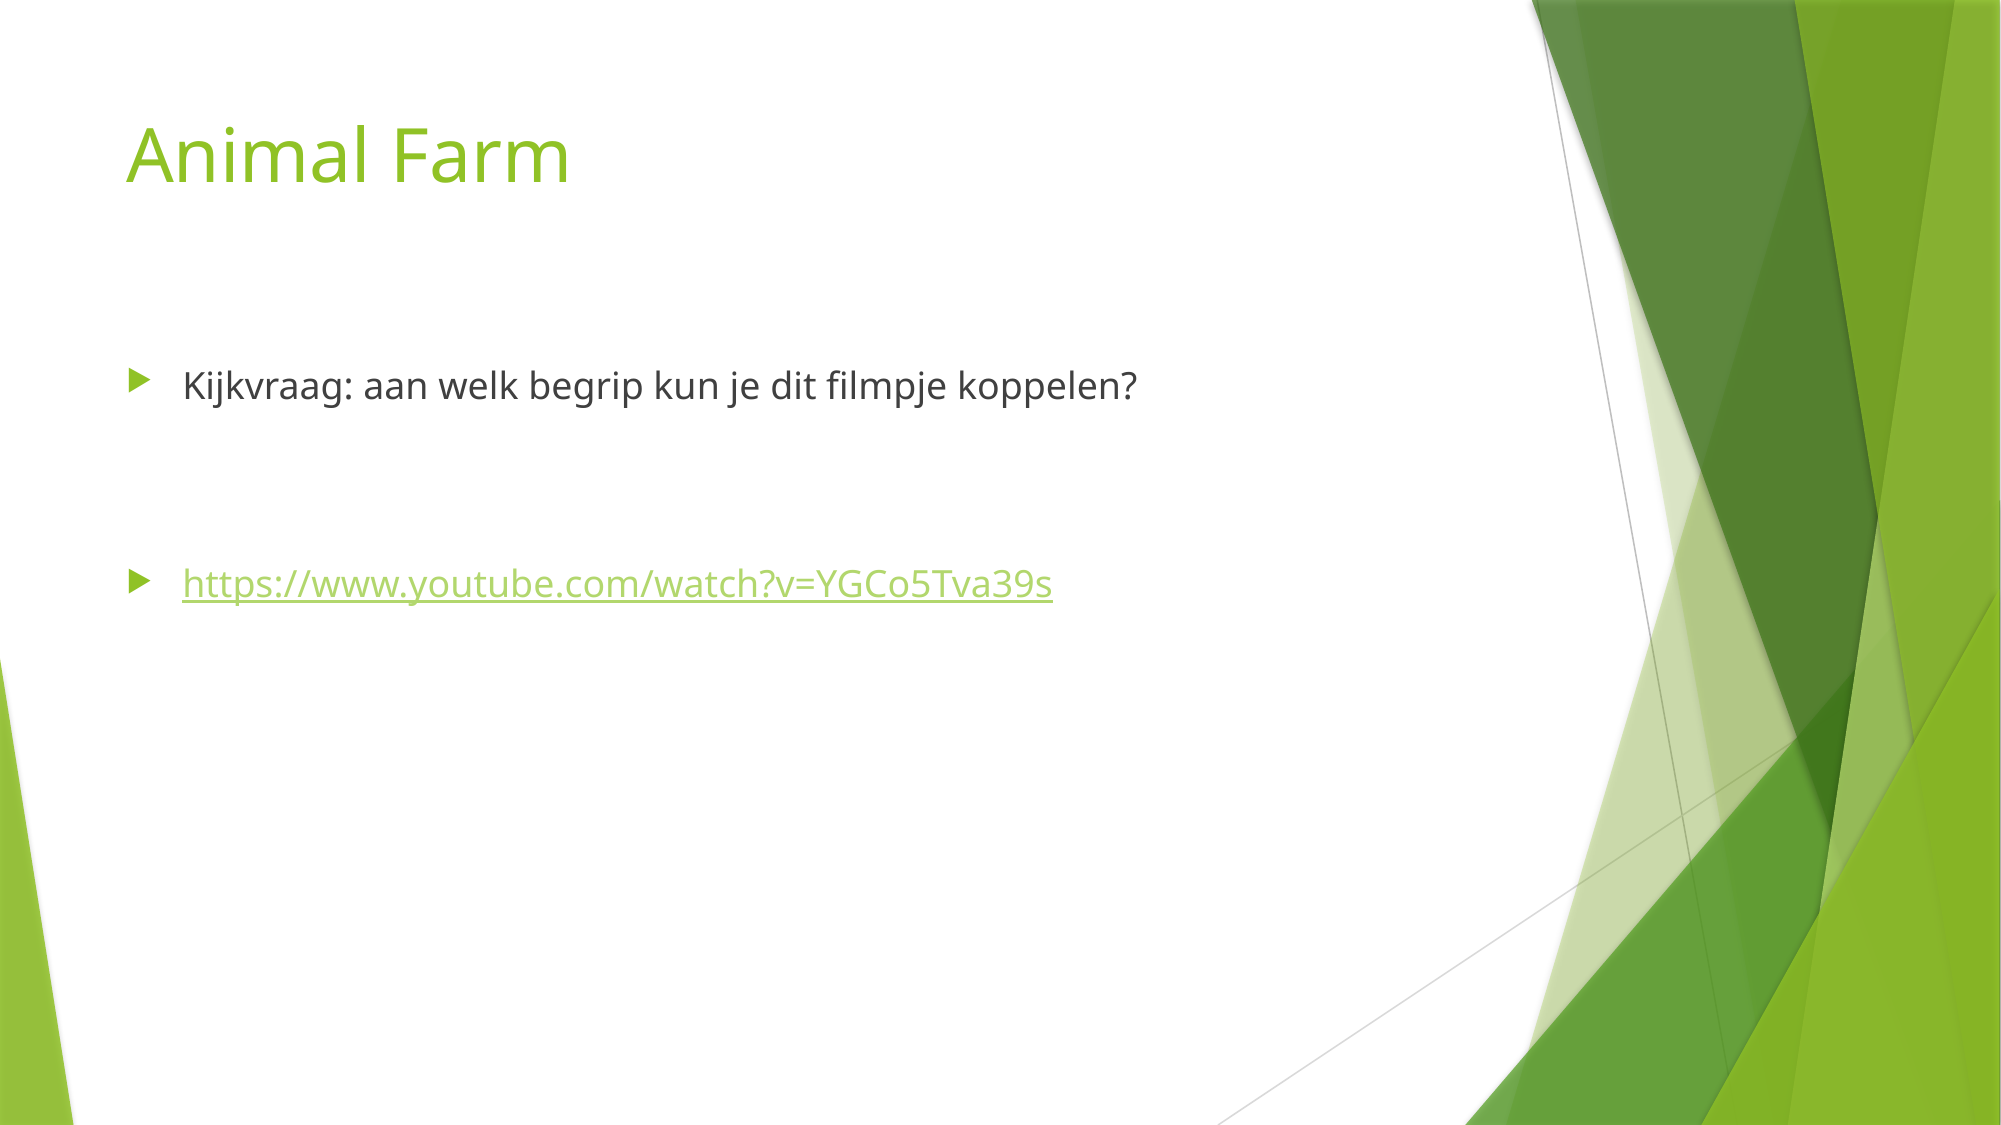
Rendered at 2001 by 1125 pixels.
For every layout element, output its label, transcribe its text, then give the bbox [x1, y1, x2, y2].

title Animal Farm [111, 99, 1522, 317]
list Kijkvraag: aan welk begrip kun je dit filmpje koppelen? https://www.youtube.com/watch?v=YGCo5Tva39s [111, 354, 1522, 992]
